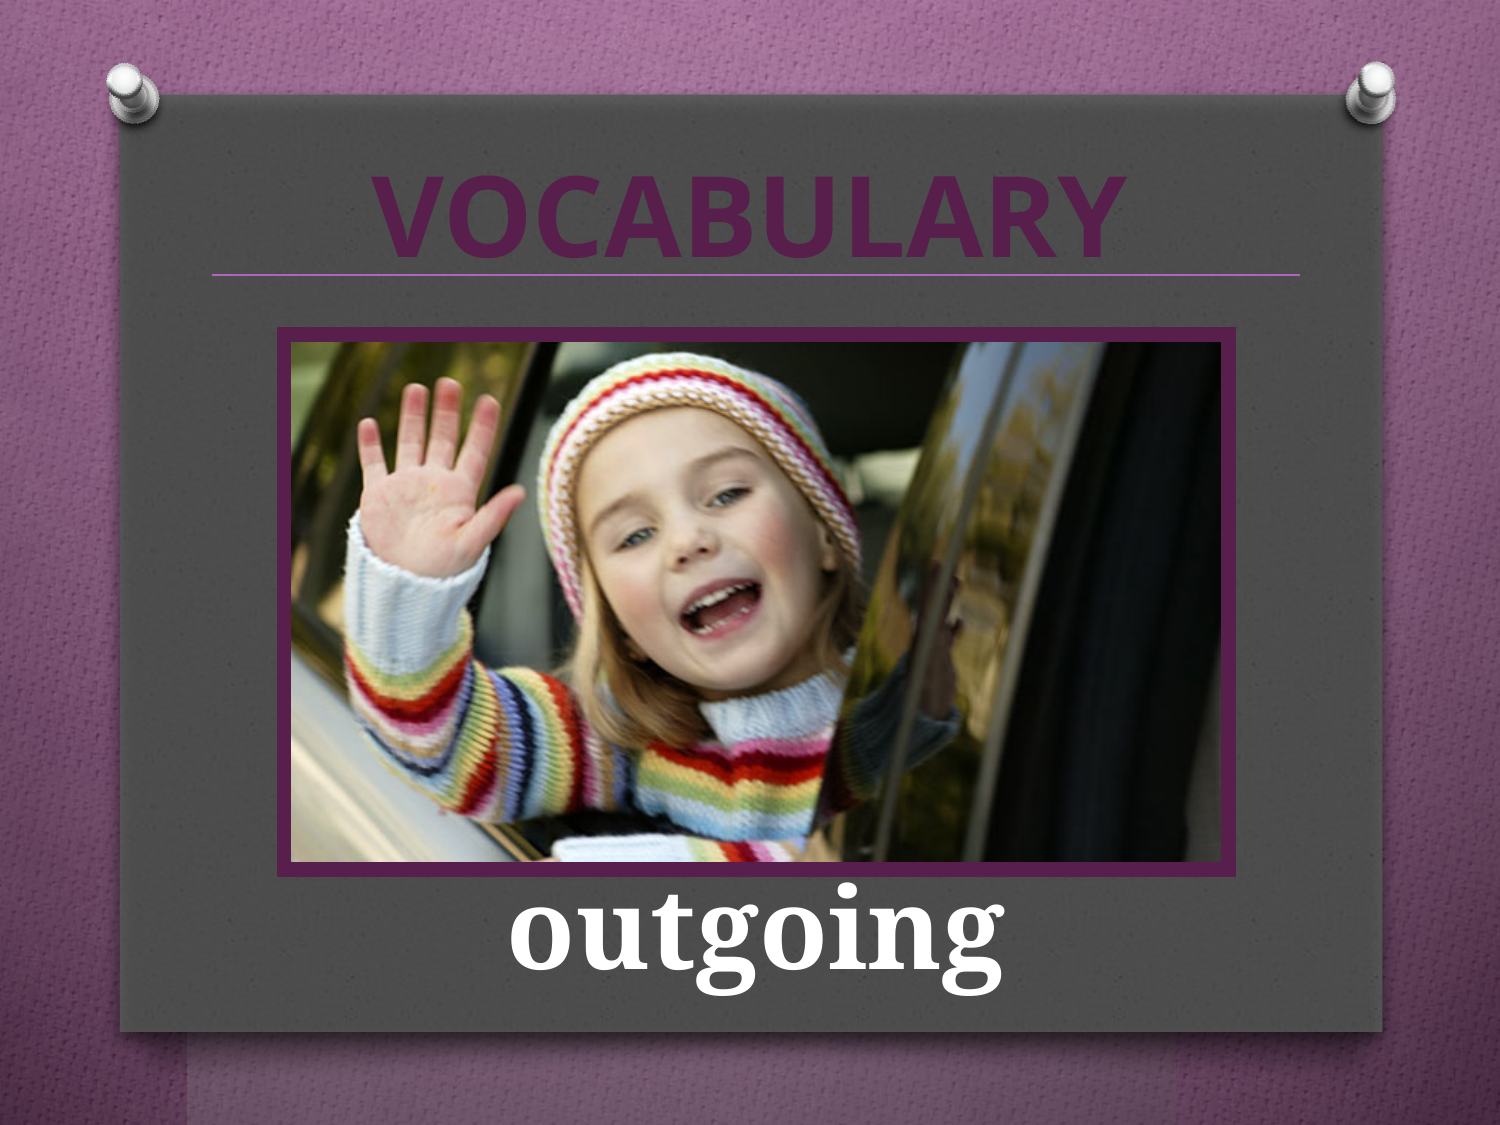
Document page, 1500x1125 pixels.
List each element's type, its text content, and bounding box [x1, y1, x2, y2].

text_box outgoing [468, 877, 1044, 1000]
text_box Vocabulary [356, 137, 1144, 274]
picture [291, 341, 1222, 863]
picture [75, 29, 198, 153]
picture [1317, 35, 1439, 156]
